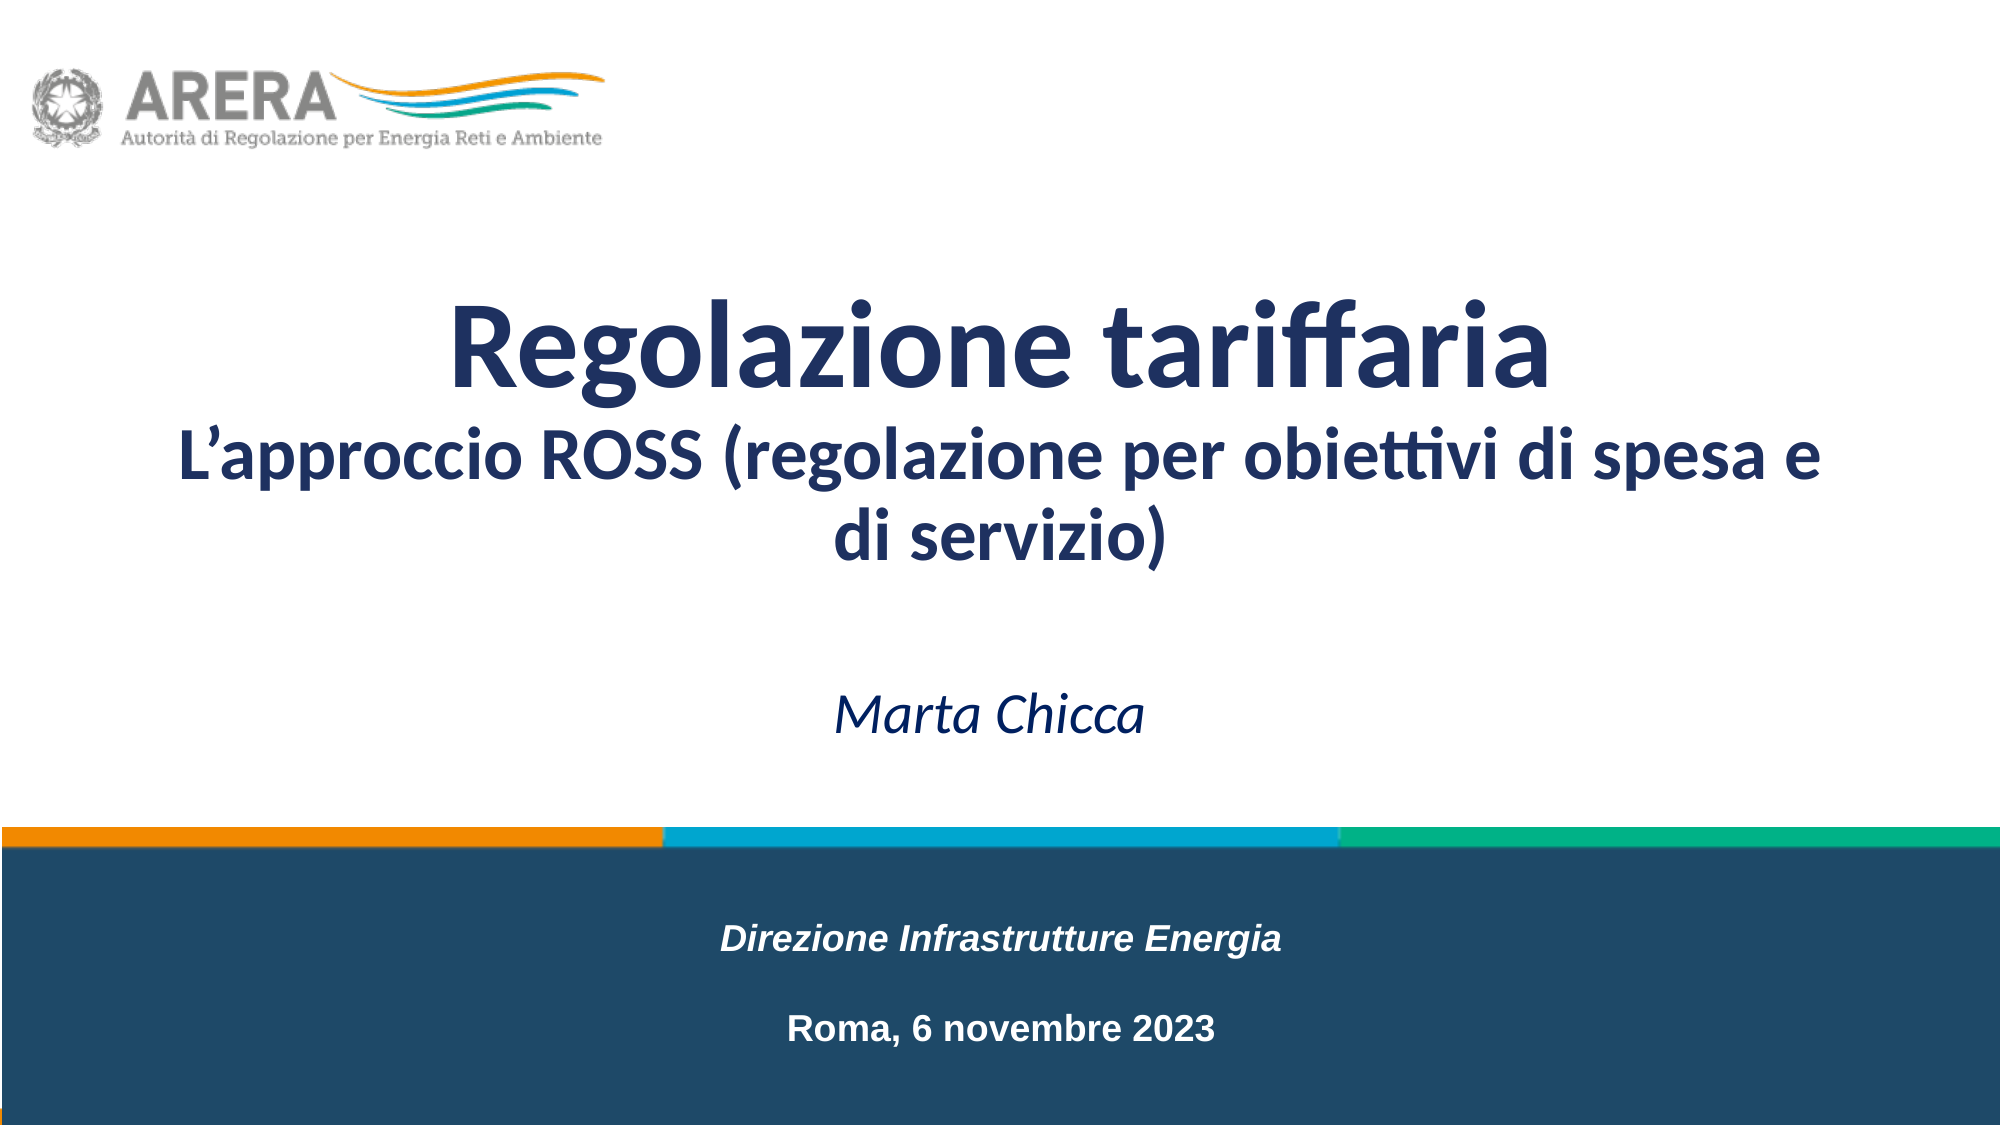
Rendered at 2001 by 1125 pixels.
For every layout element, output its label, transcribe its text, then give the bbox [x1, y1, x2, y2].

picture [0, 827, 2000, 1125]
picture [2, 41, 856, 178]
title Regolazione tariffaria L’approccio ROSS (regolazione per obiettivi di spesa e di servizio) [162, 272, 1840, 585]
text_box Marta Chicca [319, 667, 1662, 753]
